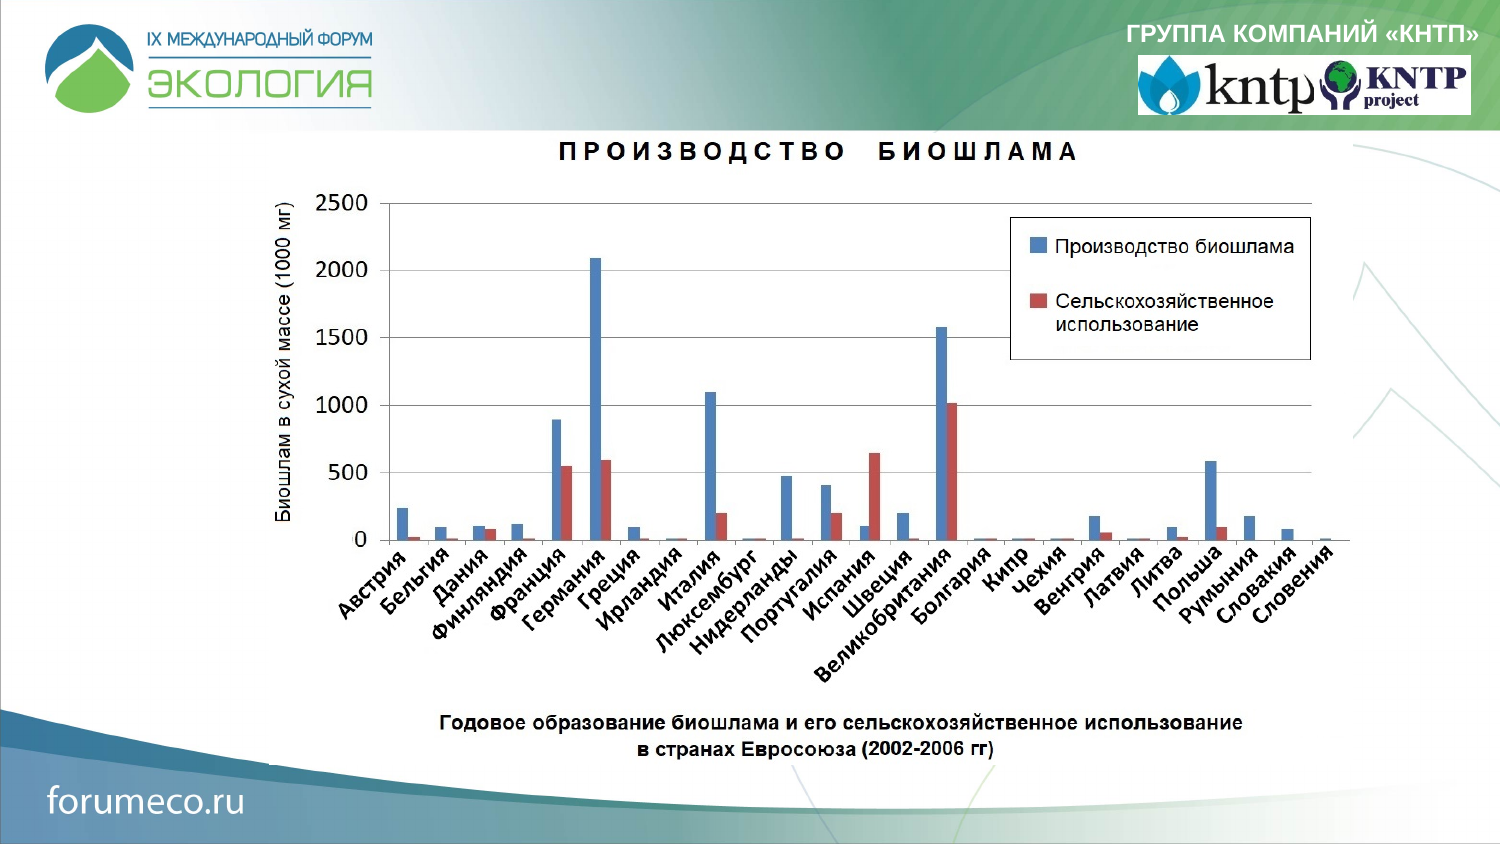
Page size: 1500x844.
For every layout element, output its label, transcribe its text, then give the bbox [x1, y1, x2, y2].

text_box ГРУППА КОМПАНИЙ «КНТП» [1111, 10, 1500, 55]
picture [0, 0, 1500, 844]
